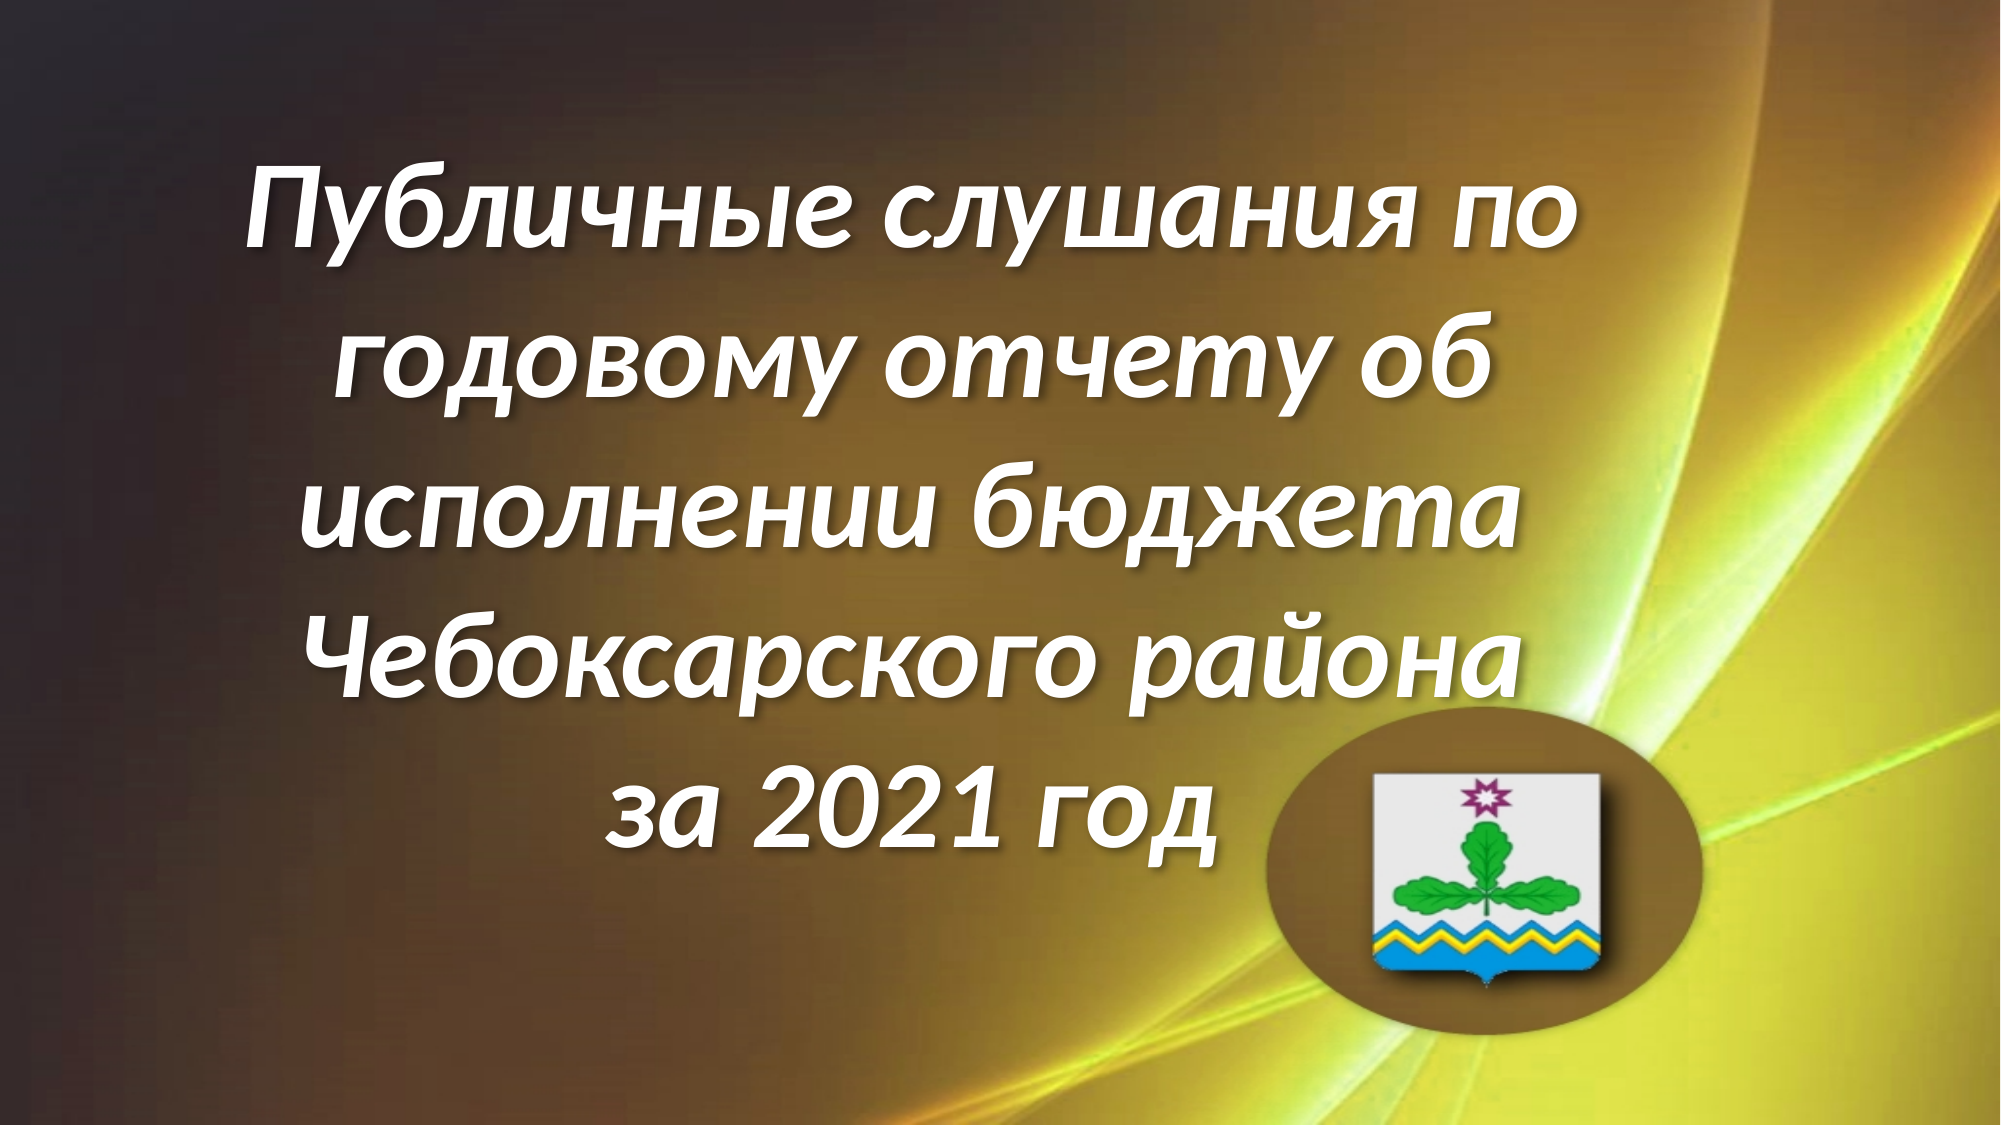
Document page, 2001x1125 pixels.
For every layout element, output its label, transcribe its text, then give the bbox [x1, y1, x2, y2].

picture [0, 0, 2001, 1125]
title Публичные слушания по годовому отчету об исполнении бюджета Чебоксарского района за 2021 год [0, 397, 1839, 598]
